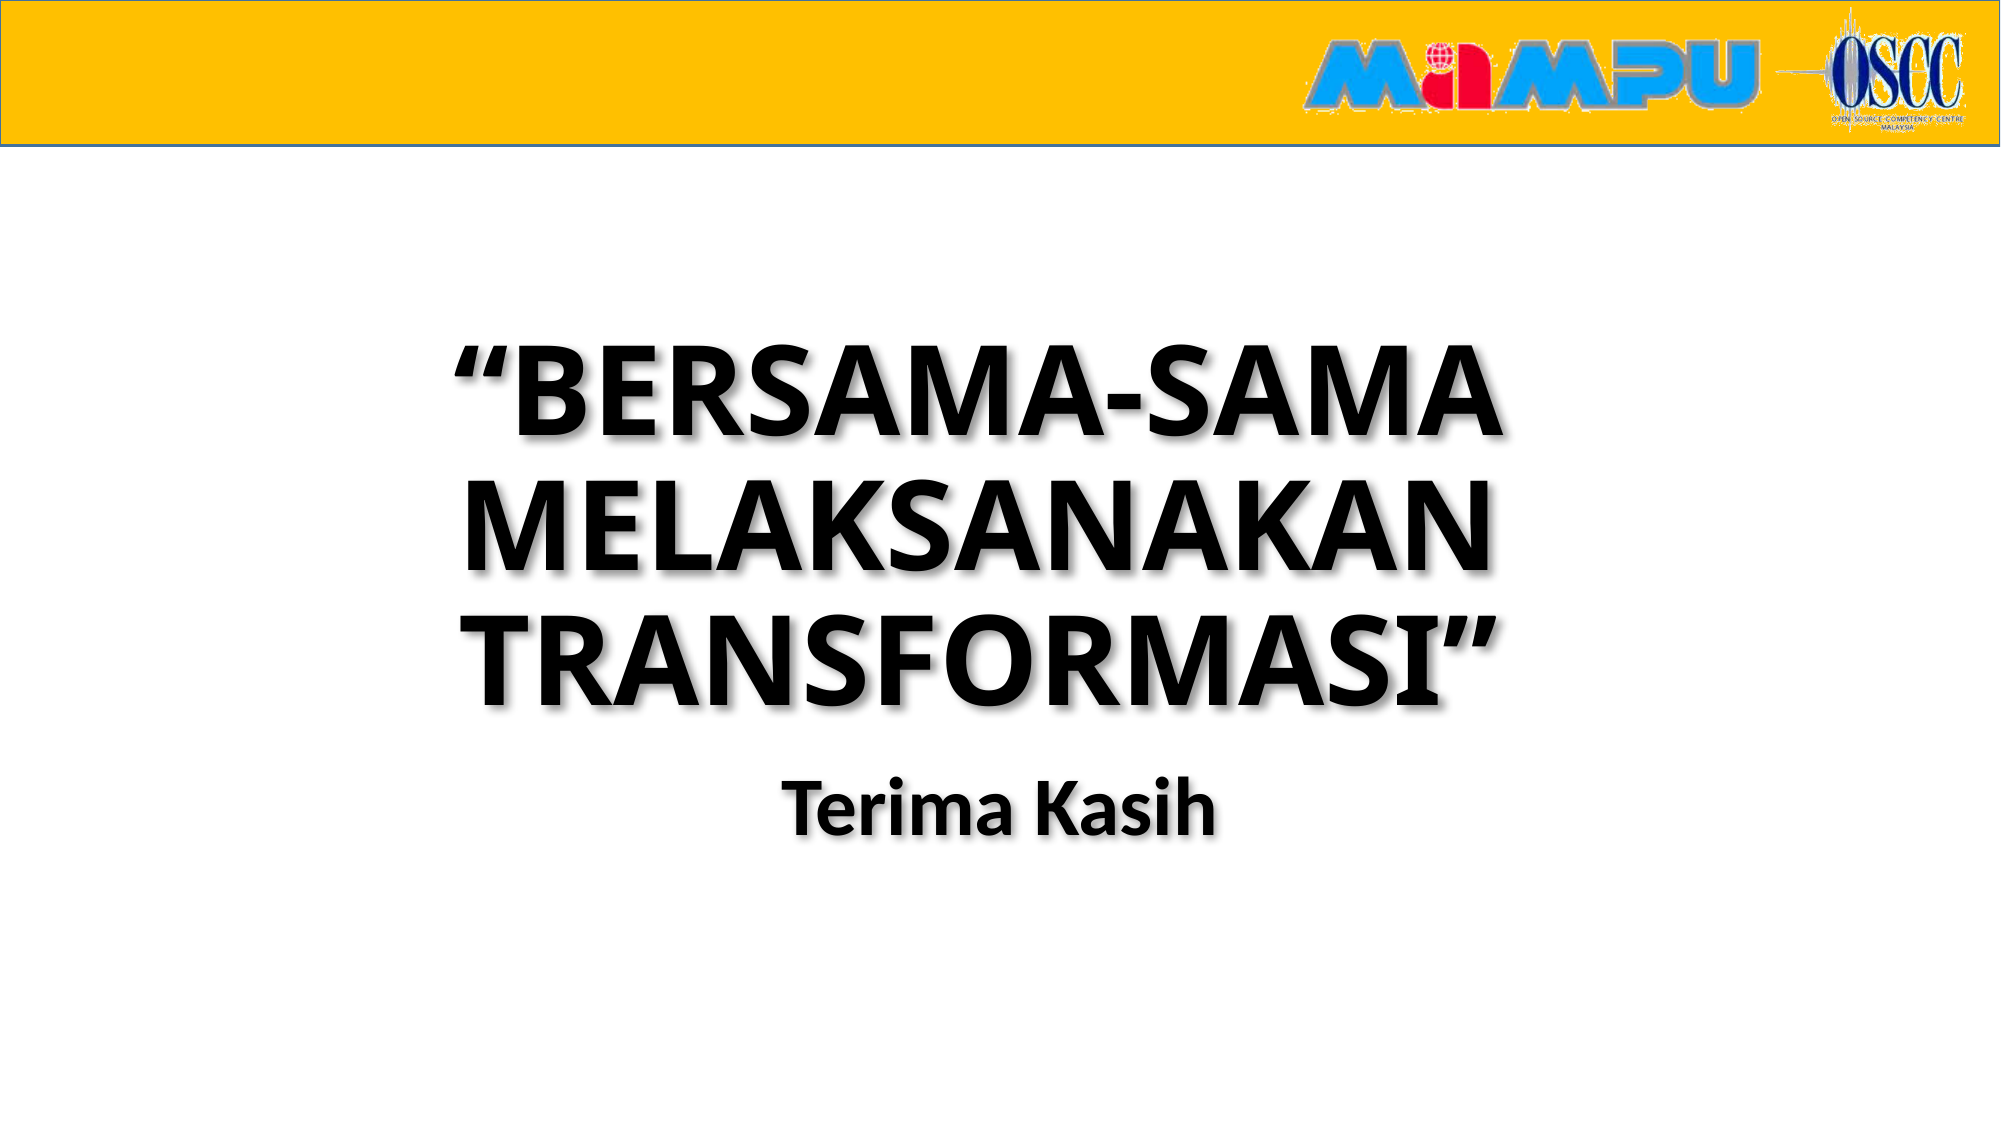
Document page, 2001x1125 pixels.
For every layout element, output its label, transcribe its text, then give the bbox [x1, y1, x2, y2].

subtitle Terima Kasih [249, 756, 1750, 1028]
title “BERSAMA-SAMA MELAKSANAKAN TRANSFORMASI” [101, 287, 1856, 774]
picture [1294, 7, 1966, 134]
